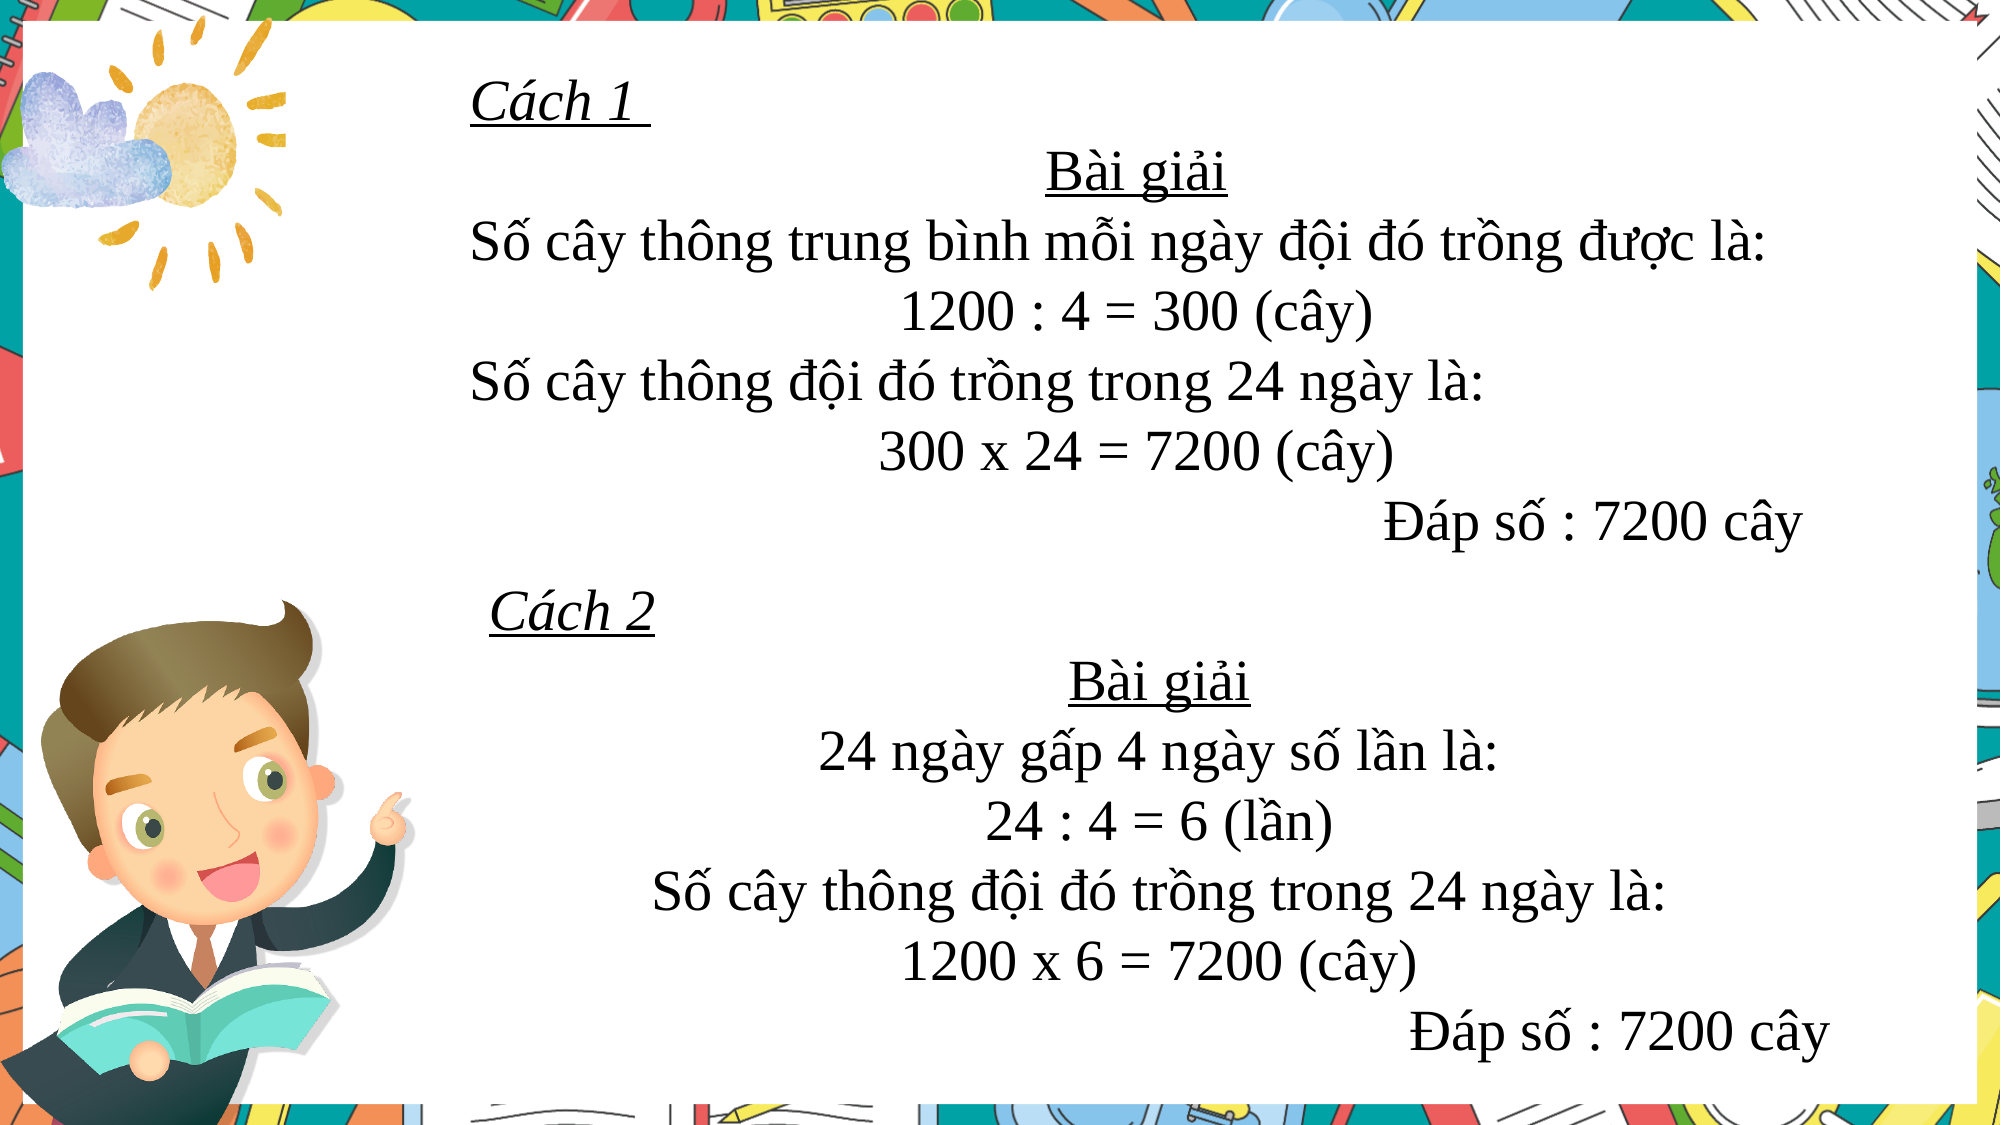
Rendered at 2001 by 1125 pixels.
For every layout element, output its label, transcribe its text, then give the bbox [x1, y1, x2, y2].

text_box Cách 2 Bài giải 24 ngày gấp 4 ngày số lần là: 24 : 4 = 6 (lần) Số cây thông đội đó trồng trong 24 ngày là: 1200 x 6 = 7200 (cây) Đáp số : 7200 cây [473, 564, 1846, 1115]
picture [0, 0, 2000, 1125]
text_box Cách 1 Bài giải Số cây thông trung bình mỗi ngày đội đó trồng được là: 1200 : 4 = 300 (cây) Số cây thông đội đó trồng trong 24 ngày là: 300 x 24 = 7200 (cây) Đáp số : 7200 cây [454, 54, 1819, 560]
